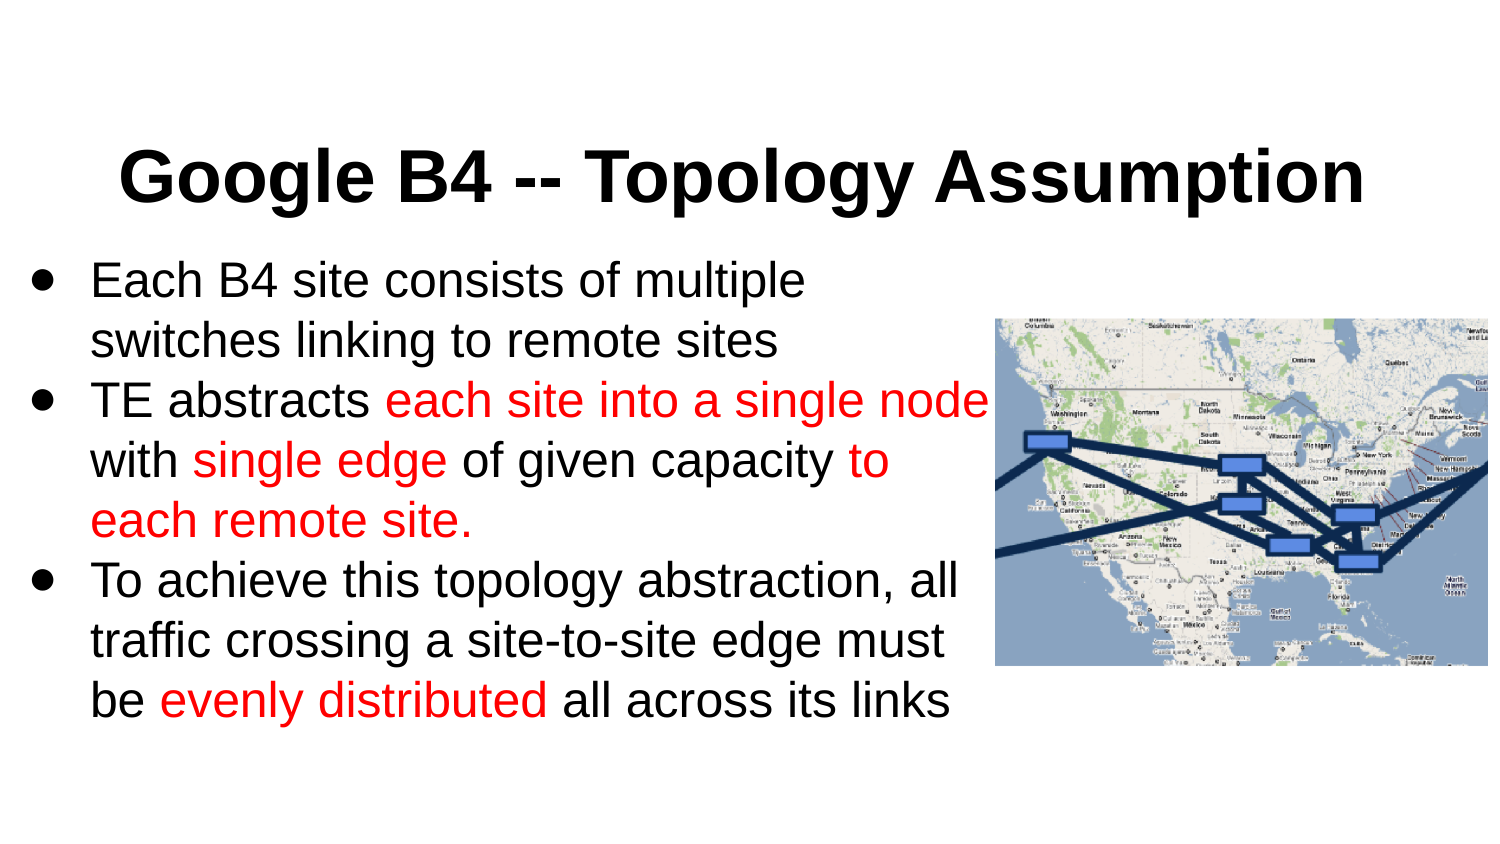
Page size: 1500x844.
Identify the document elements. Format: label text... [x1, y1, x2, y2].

picture [995, 315, 1488, 667]
title Google B4 -- Topology Assumption [103, 91, 1454, 233]
list Each B4 site consists of multiple switches linking to remote sites TE abstracts each site into a single node with single edge of given capacity to each remote site. To achieve this topology abstraction, all traffic crossing a site-to-site edge must be evenly distributed all across its links [0, 232, 1017, 844]
